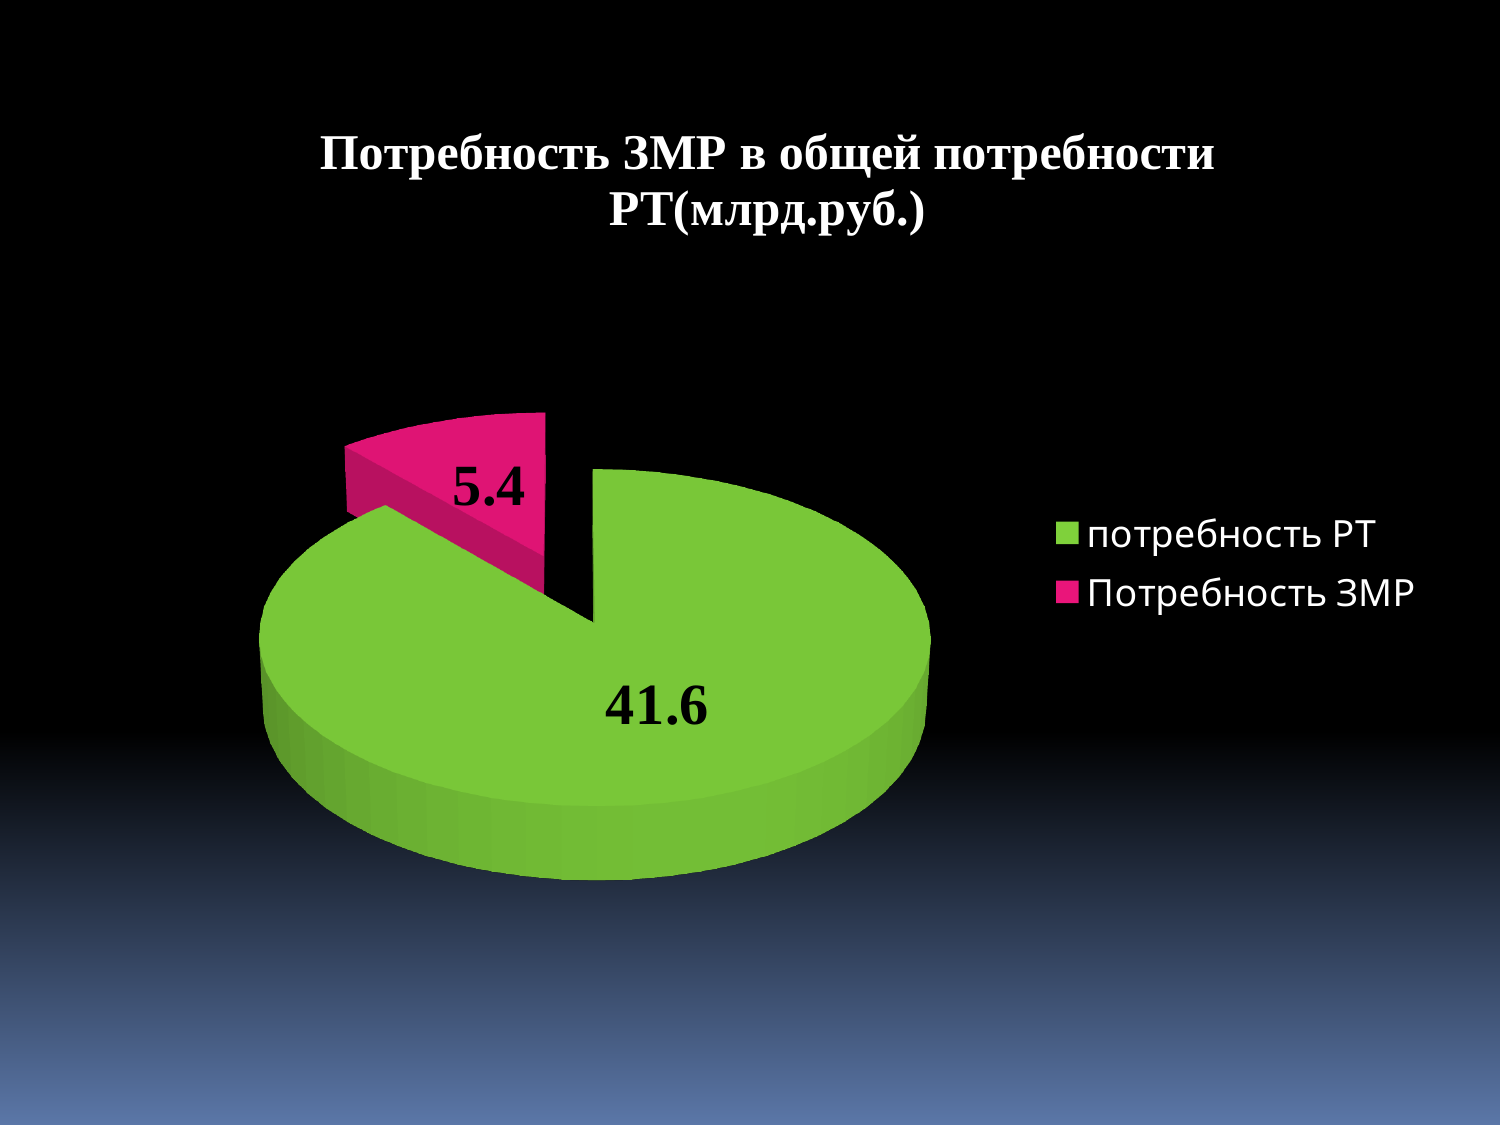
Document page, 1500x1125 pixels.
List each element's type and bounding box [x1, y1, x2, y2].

chart [93, 81, 1442, 1044]
